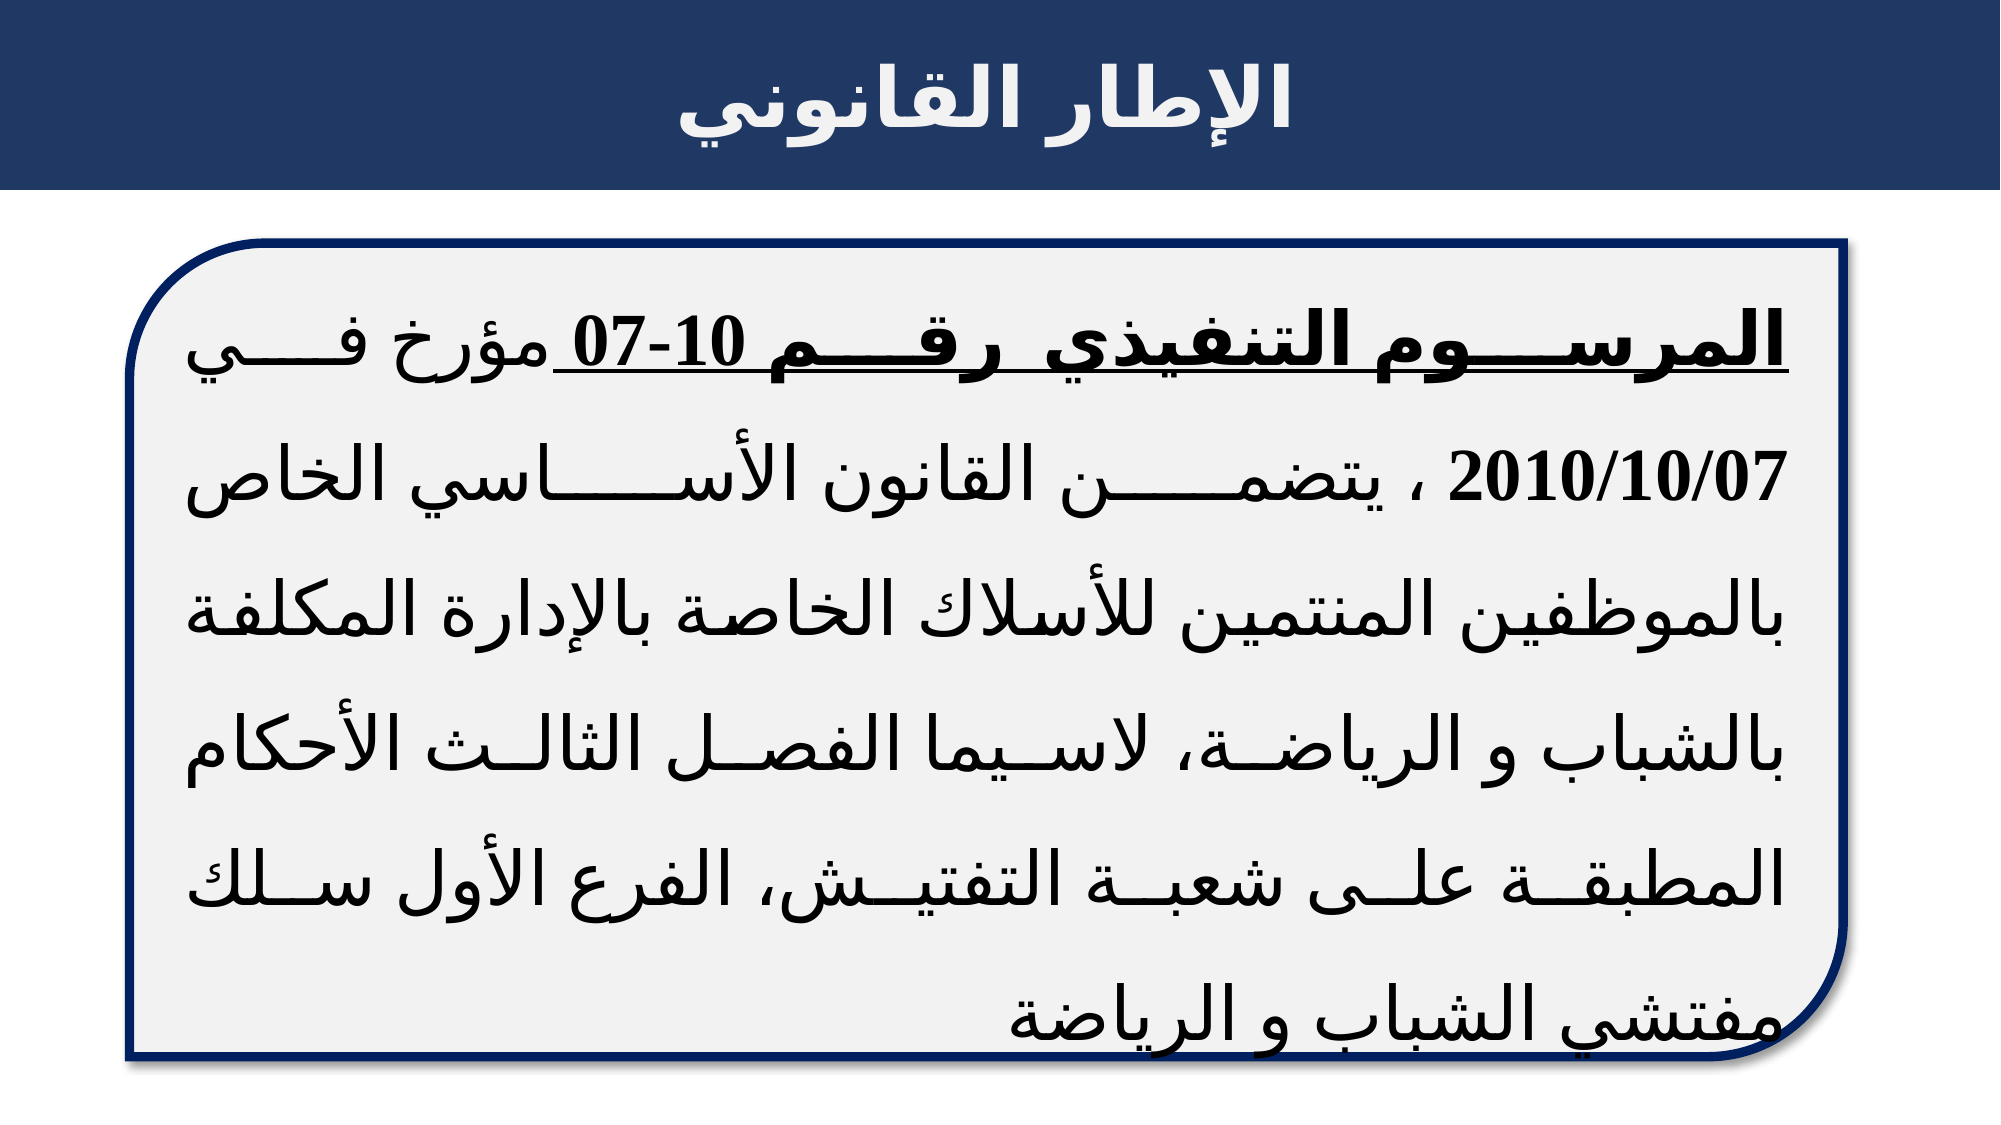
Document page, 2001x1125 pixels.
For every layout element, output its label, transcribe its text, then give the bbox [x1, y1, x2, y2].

text_box المرسوم التنفيذي رقم 10-07 مؤرخ في 2010/10/07 ، يتضمن القانون الأساسي الخاص بالموظفين المنتمين للأسلاك الخاصة بالإدارة المكلفة بالشباب و الرياضة، لاسيما الفصل الثالث الأحكام المطبقة على شعبة التفتيش، الفرع الأول سلك مفتشي الشباب و الرياضة [128, 242, 1844, 1058]
text_box الإطار القانوني [0, 0, 2000, 190]
text_box [1394, 1032, 2000, 1125]
